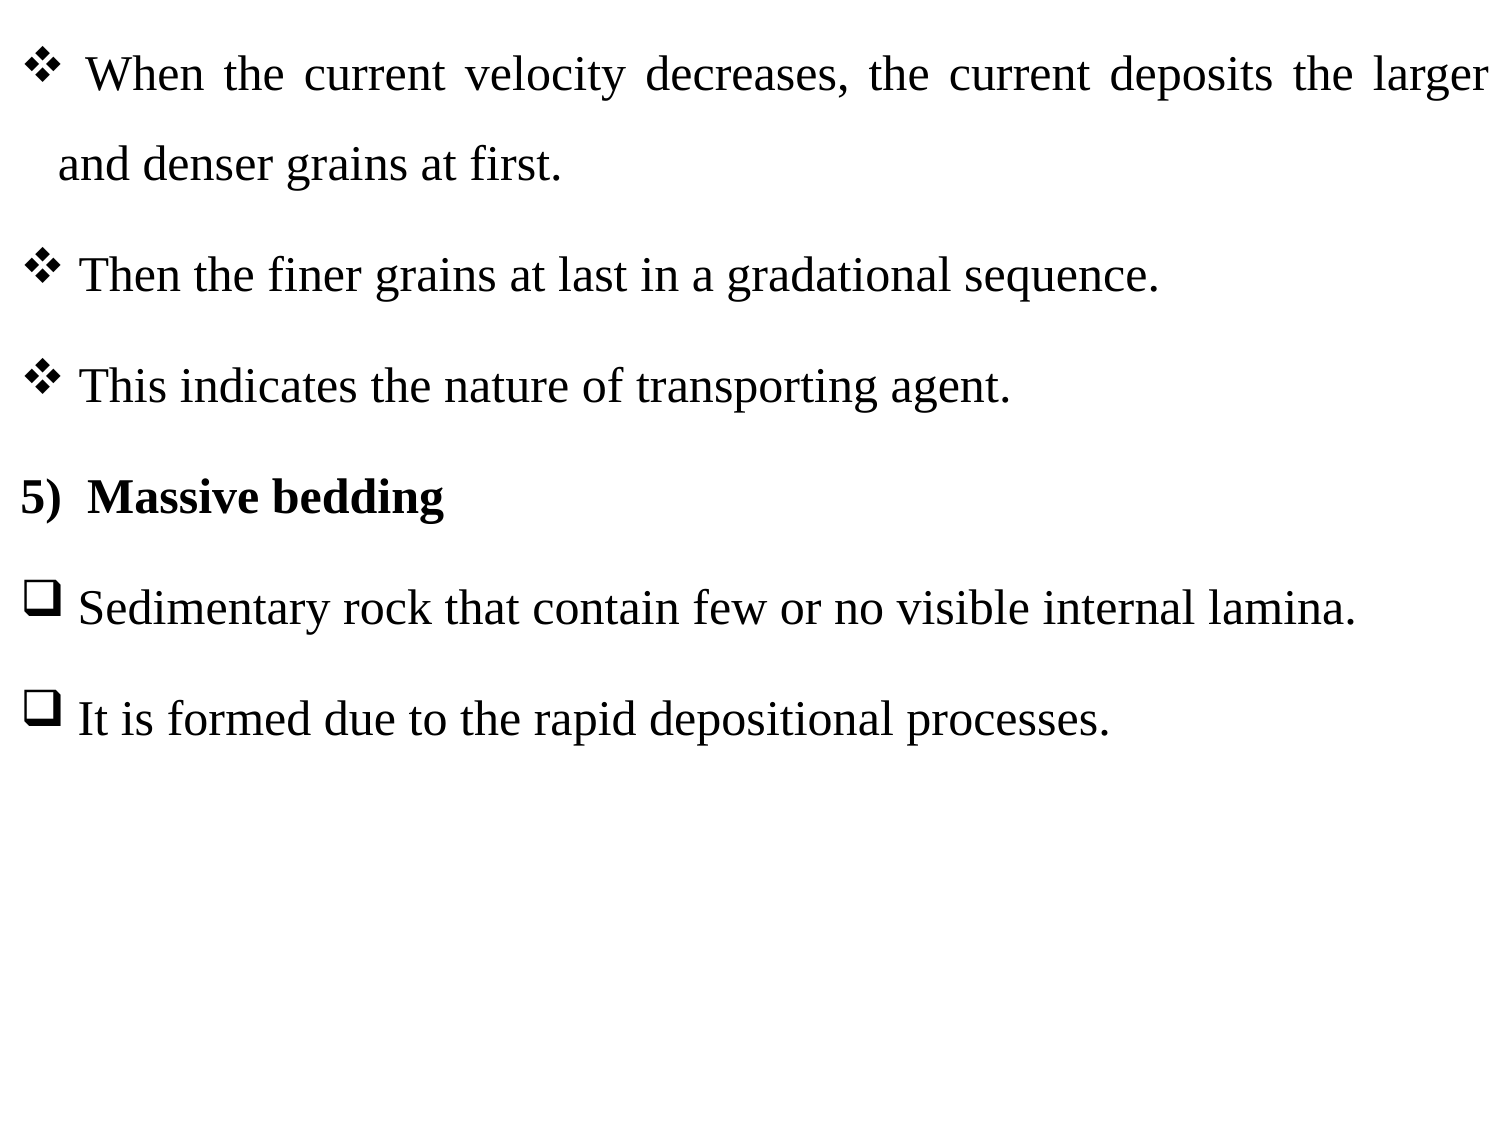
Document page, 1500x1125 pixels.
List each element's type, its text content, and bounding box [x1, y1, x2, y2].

list When the current velocity decreases, the current deposits the larger and denser grains at first. Then the finer grains at last in a gradational sequence. This indicates the nature of transporting agent. 5) Massive bedding Sedimentary rock that contain few or no visible internal lamina. It is formed due to the rapid depositional processes. [5, 3, 1500, 1125]
